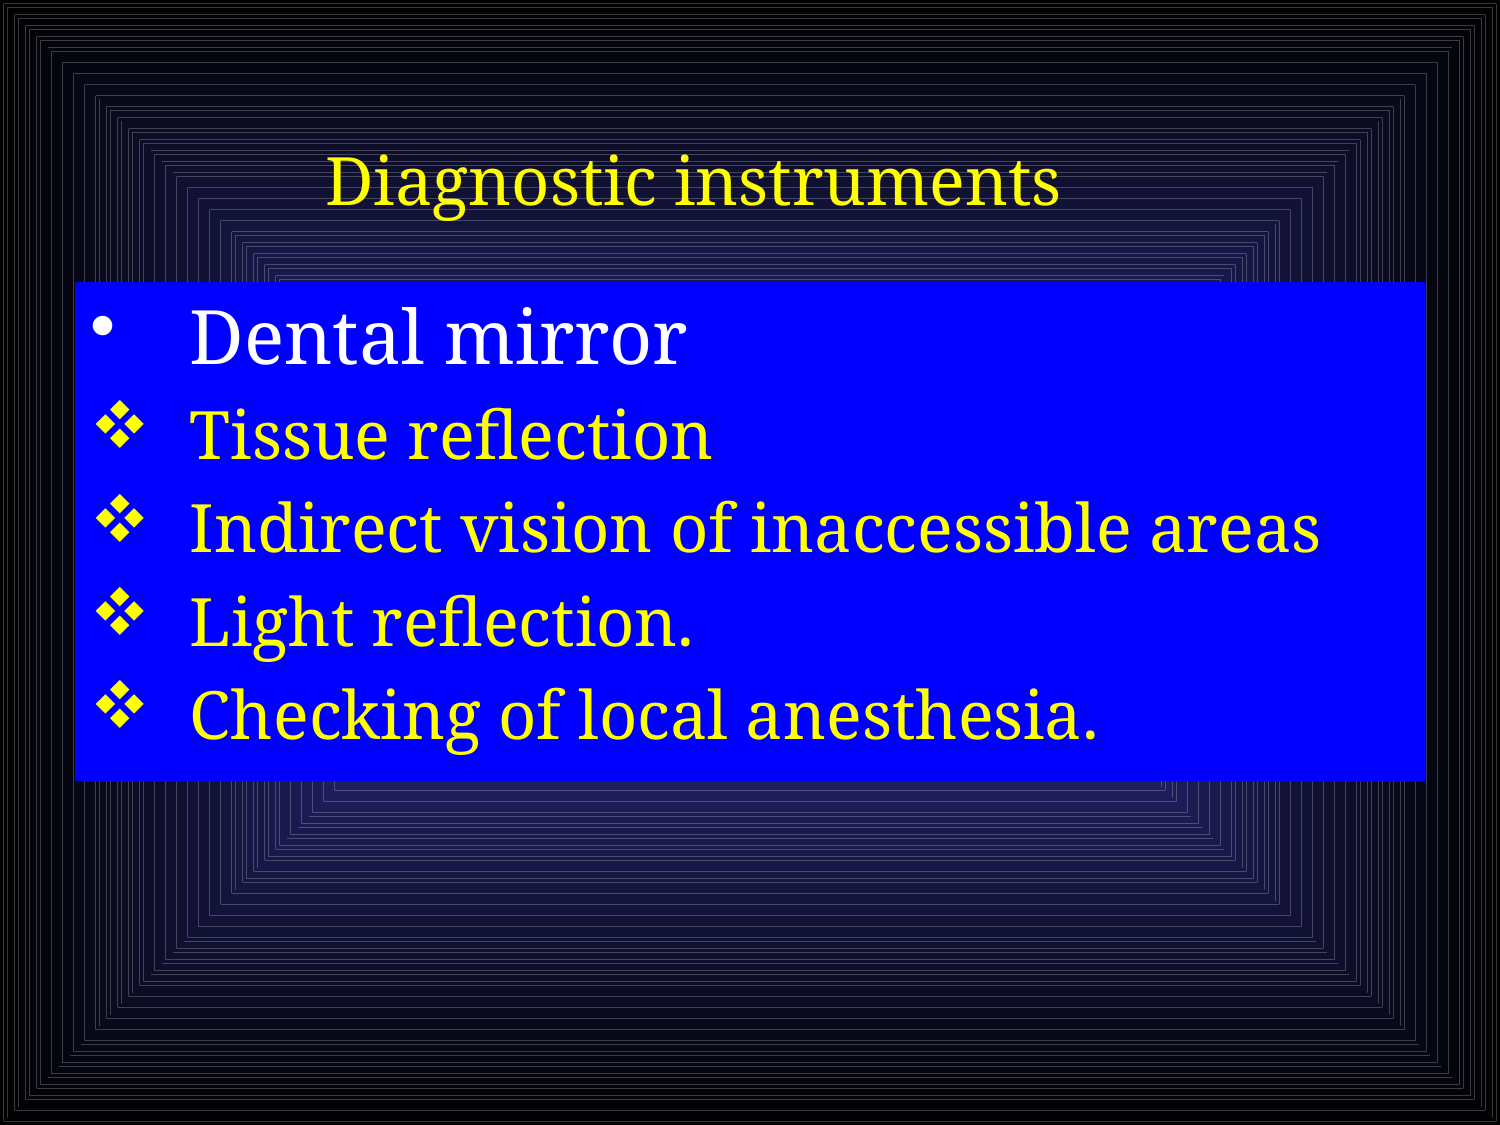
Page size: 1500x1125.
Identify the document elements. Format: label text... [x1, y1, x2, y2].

title Diagnostic instruments [74, 124, 1313, 233]
list Dental mirror Tissue reflection Indirect vision of inaccessible areas Light reflection. Checking of local anesthesia. [74, 281, 1426, 782]
